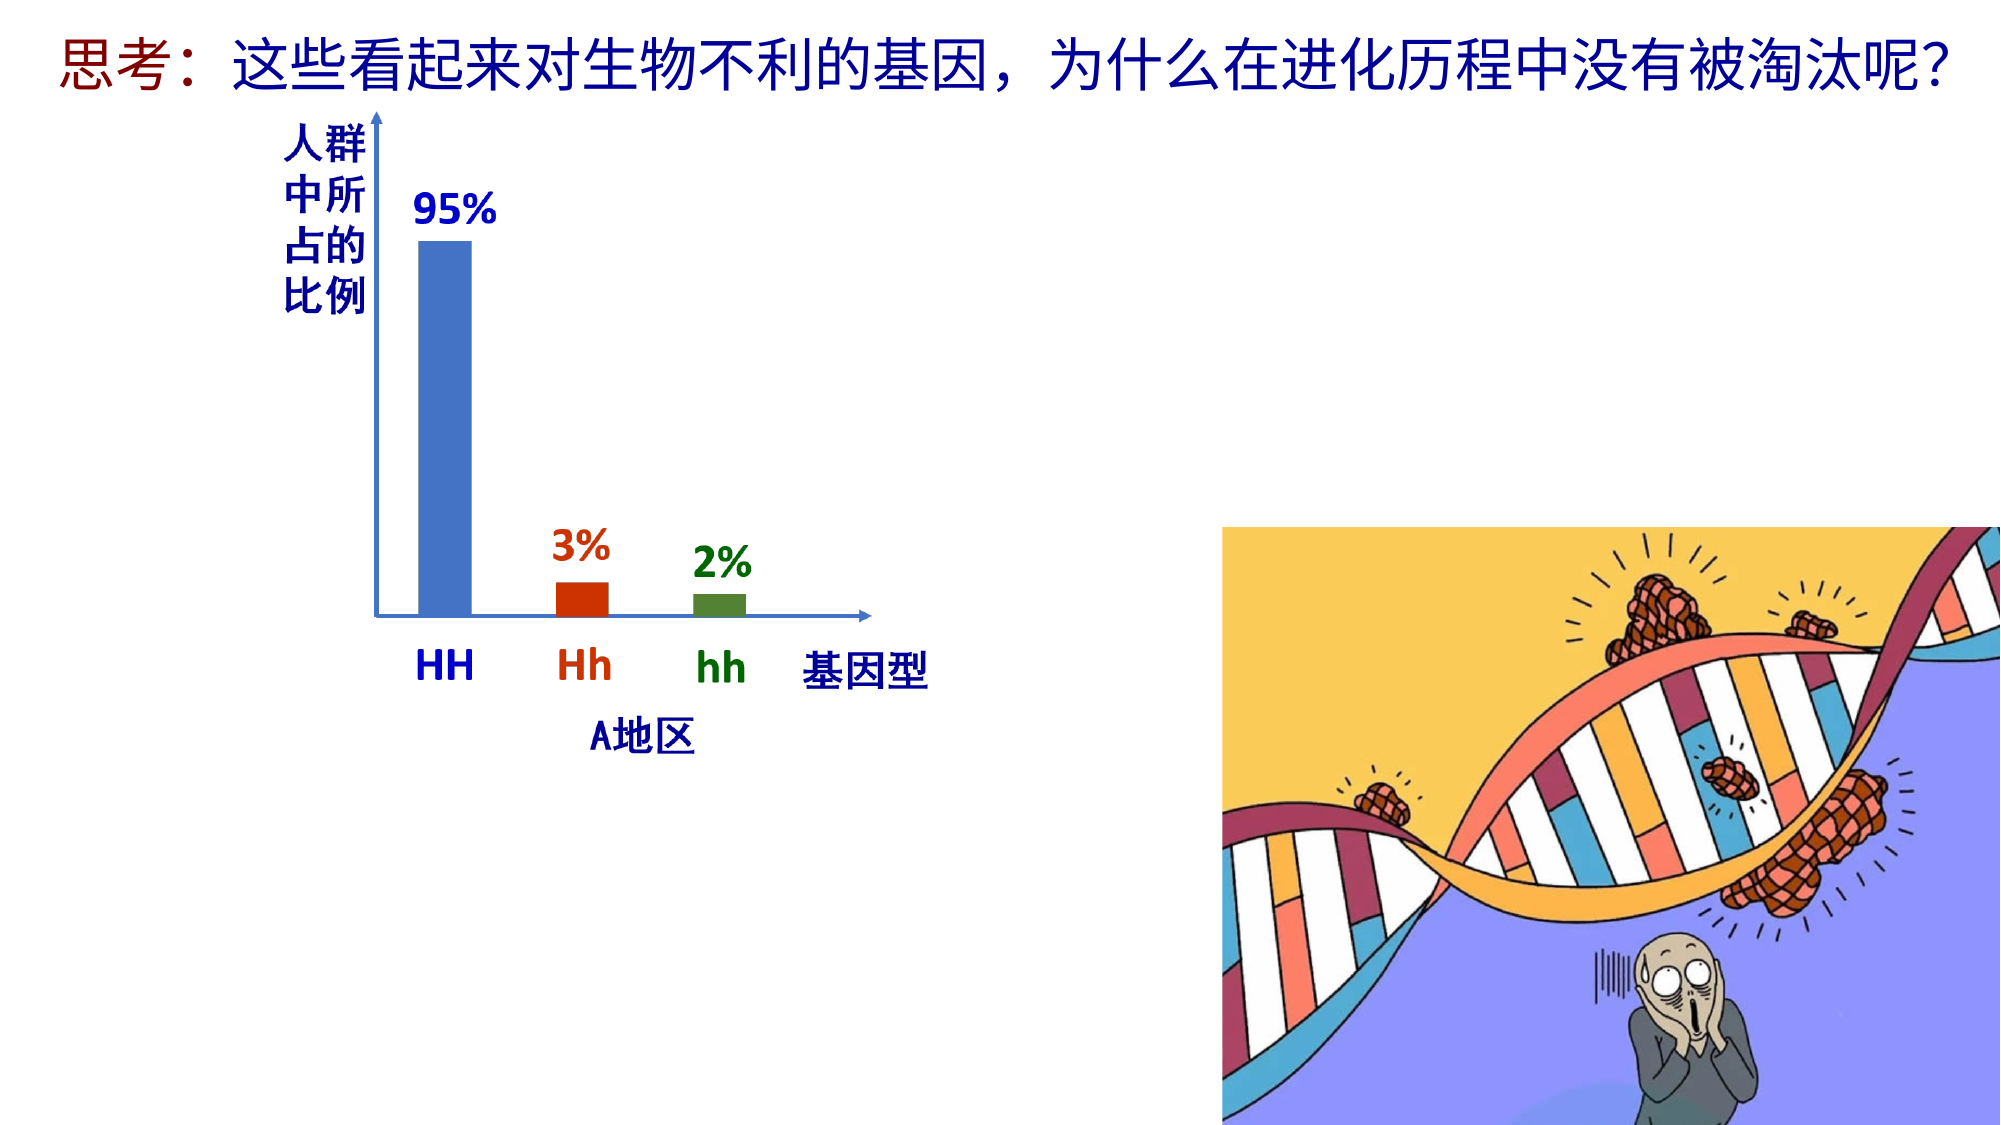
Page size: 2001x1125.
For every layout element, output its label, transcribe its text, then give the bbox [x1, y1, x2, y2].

picture [255, 97, 986, 783]
picture [1222, 527, 2000, 1125]
text_box 思考：这些看起来对生物不利的基因，为什么在进化历程中没有被淘汰呢？ [42, 20, 1958, 106]
